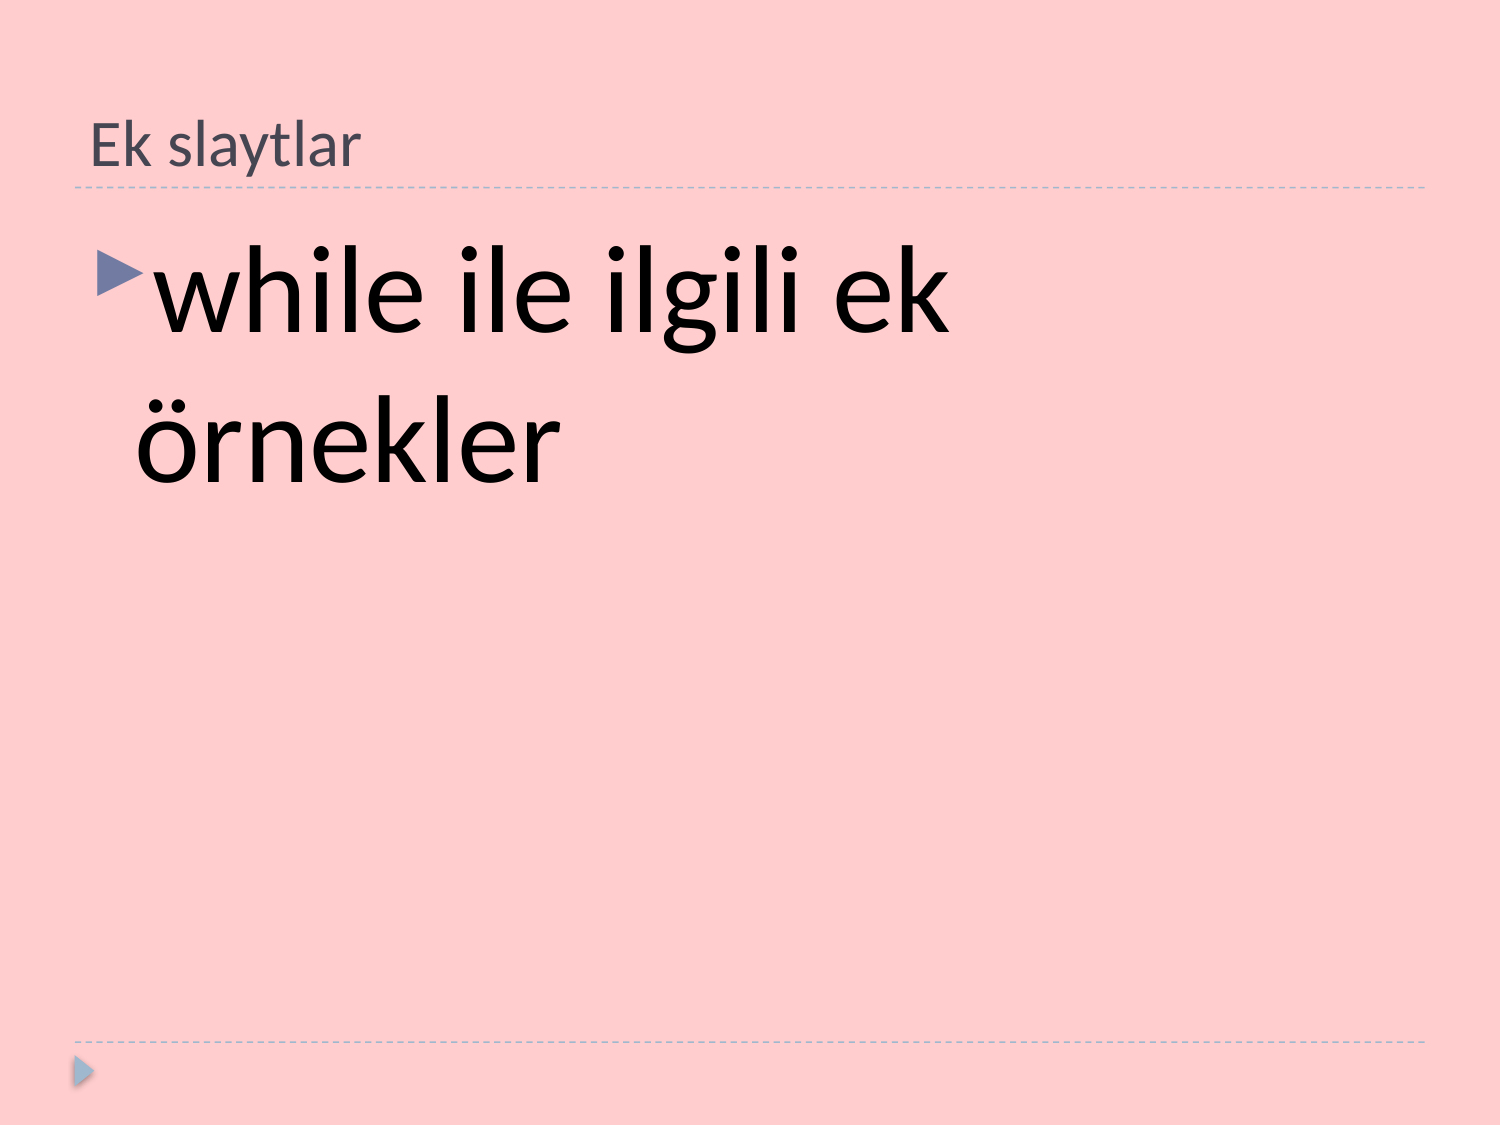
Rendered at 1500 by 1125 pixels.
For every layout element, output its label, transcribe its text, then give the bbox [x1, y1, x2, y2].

title Ek slaytlar [75, 24, 1425, 188]
list while ile ilgili ek örnekler [75, 200, 1425, 1010]
